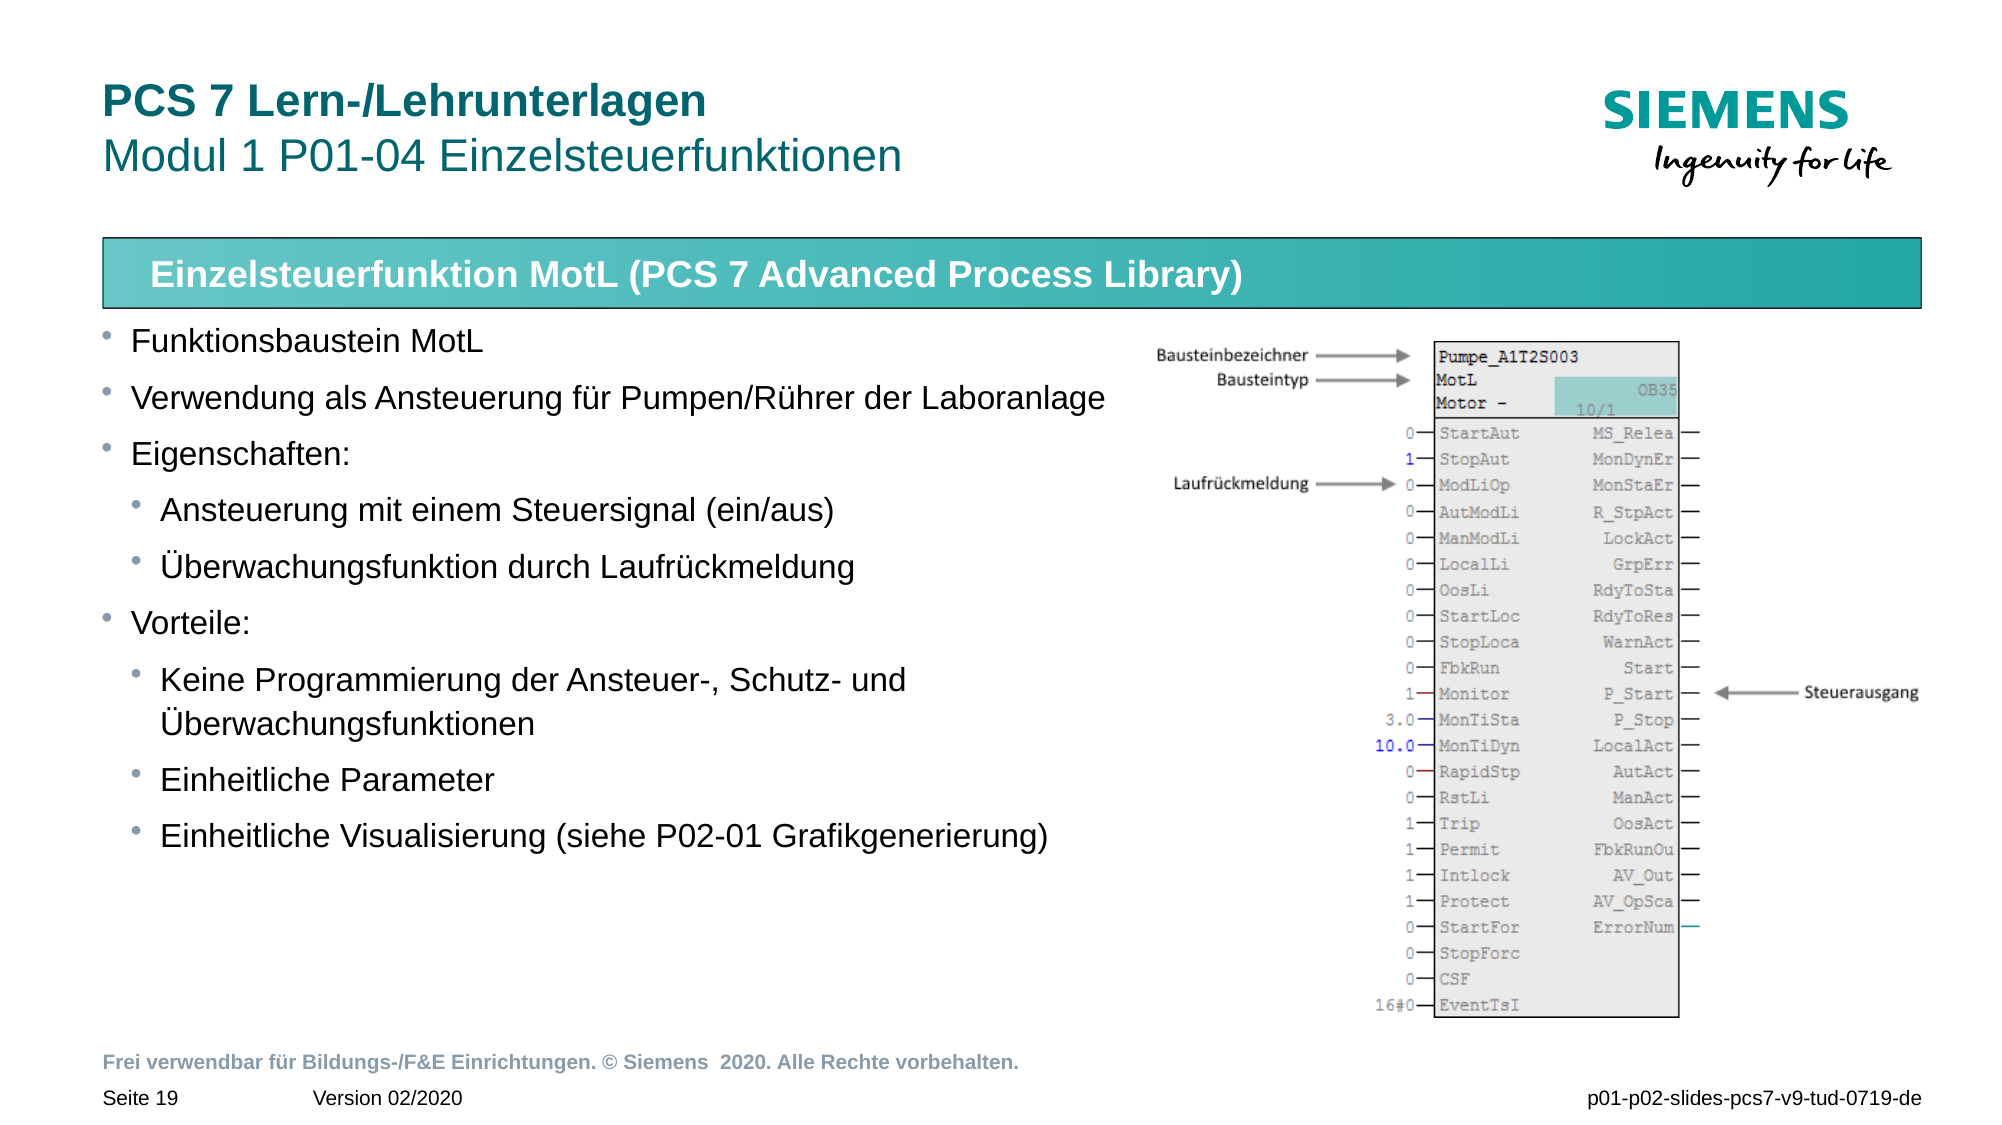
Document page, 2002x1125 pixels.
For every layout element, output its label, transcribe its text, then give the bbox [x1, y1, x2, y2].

title PCS 7 Lern-/Lehrunterlagen Modul 1 P01-04 Einzelsteuerfunktionen [0, 0, 2001, 209]
list Funktionsbaustein MotL Verwendung als Ansteuerung für Pumpen/Rührer der Laboranlage Eigenschaften: Ansteuerung mit einem Steuersignal (ein/aus) Überwachungsfunktion durch Laufrückmeldung Vorteile: Keine Programmierung der Ansteuer-, Schutz- und Überwachungsfunktionen Einheitliche Parameter Einheitliche Visualisierung (siehe P02-01 Grafikgenerierung) [101, 315, 1449, 1018]
picture [1145, 341, 1941, 1018]
text_box Einzelsteuerfunktion MotL (PCS 7 Advanced Process Library) [102, 237, 1922, 309]
